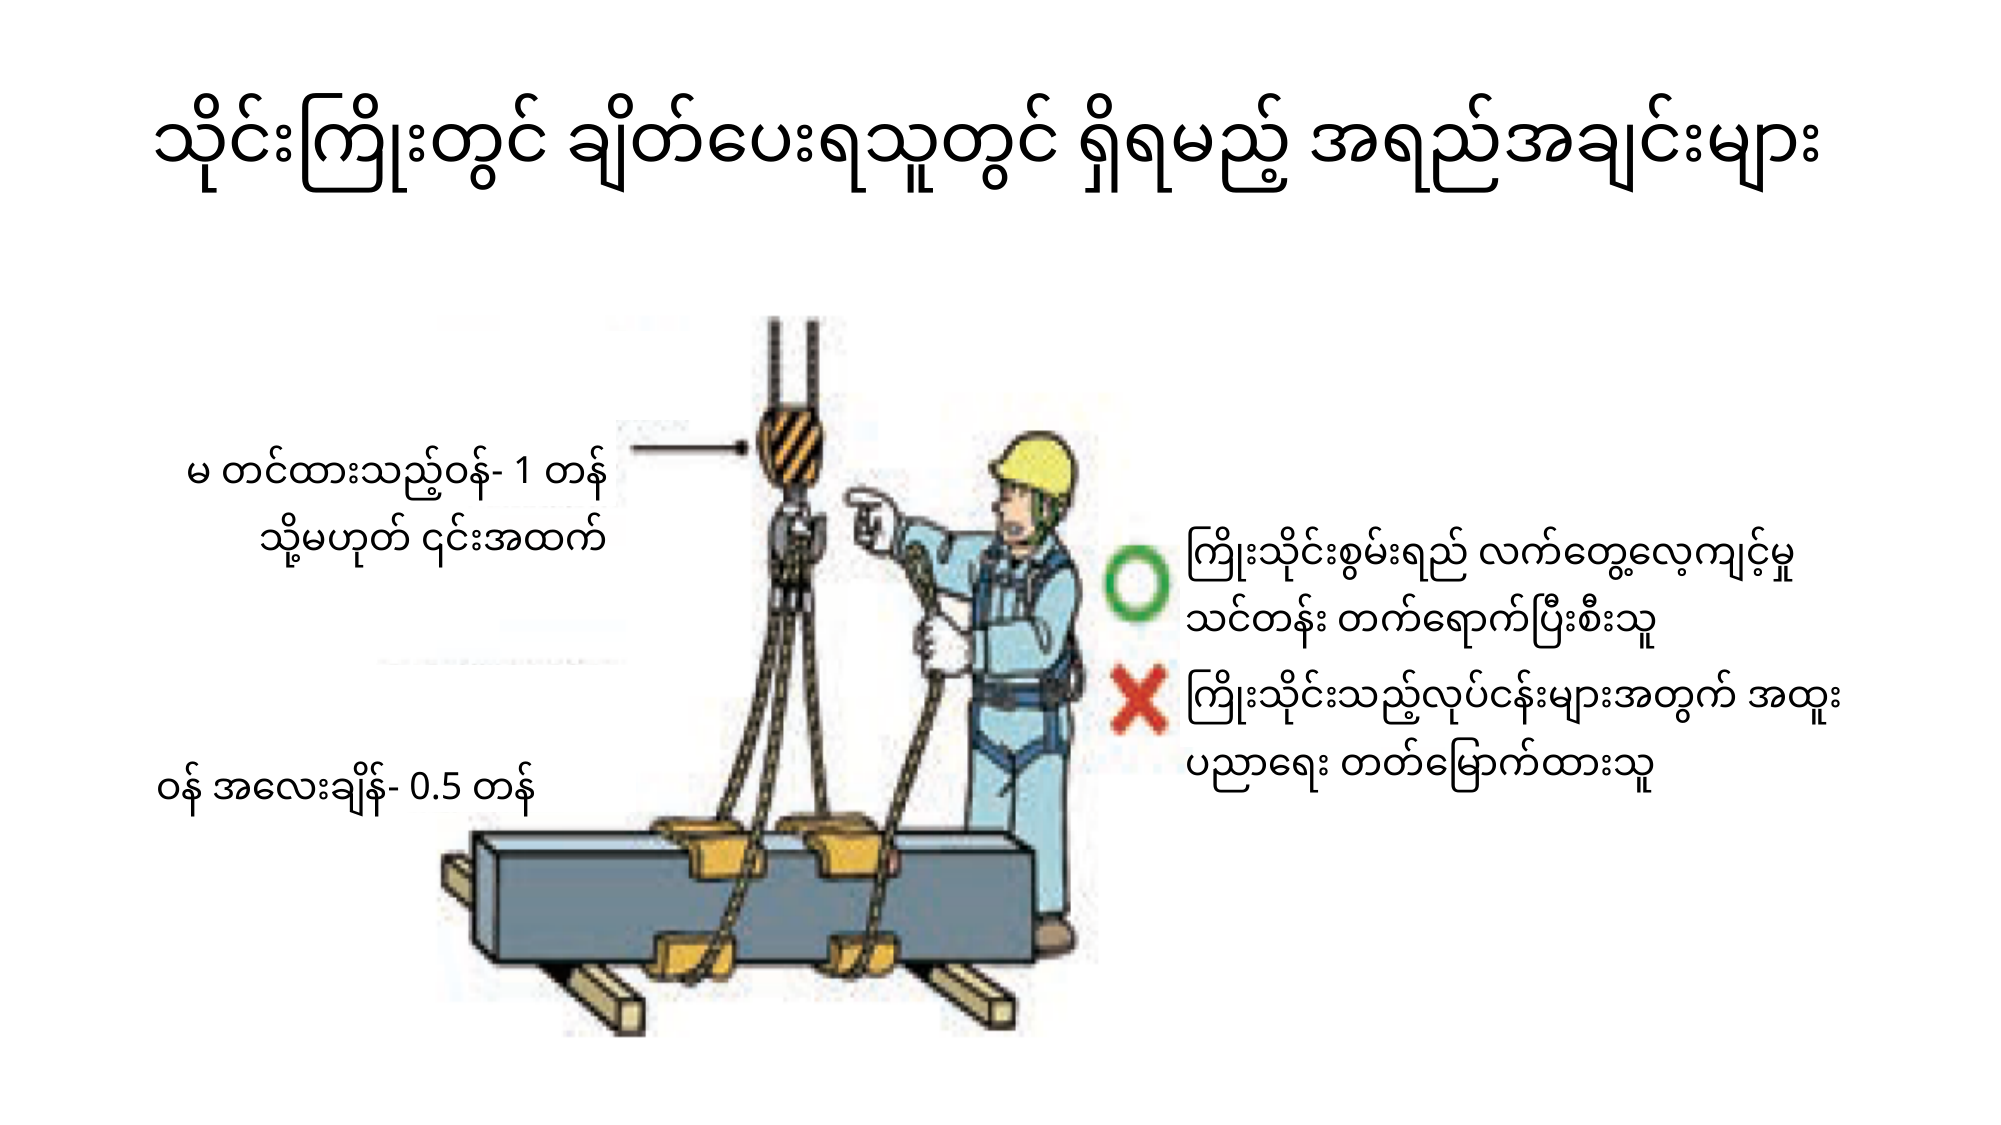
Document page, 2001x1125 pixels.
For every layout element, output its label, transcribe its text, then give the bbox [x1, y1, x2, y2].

text_box ကြိုးသိုင်းစွမ်းရည် လက်တွေ့လေ့ကျင့်မှုသင်တန်း တက်ရောက်ပြီးစီးသူ [1635, 496, 1922, 647]
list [376, 277, 1635, 1062]
text_box ဝန် အလေးချိန်- 0.5 တန် [76, 731, 376, 815]
text_box ကြိုးသိုင်းသည့်လုပ်ငန်းများအတွက် အထူးပညာရေး တတ်မြောက်ထားသူ [1635, 640, 1863, 791]
title သိုင်းကြိုးတွင် ချိတ်ပေးရသူတွင် ရှိရမည့် အရည်အချင်းများ [137, 59, 1863, 219]
text_box မ တင်ထားသည့်ဝန်- 1 တန် သို့မဟုတ် ၎င်းအထက် [64, 415, 376, 566]
